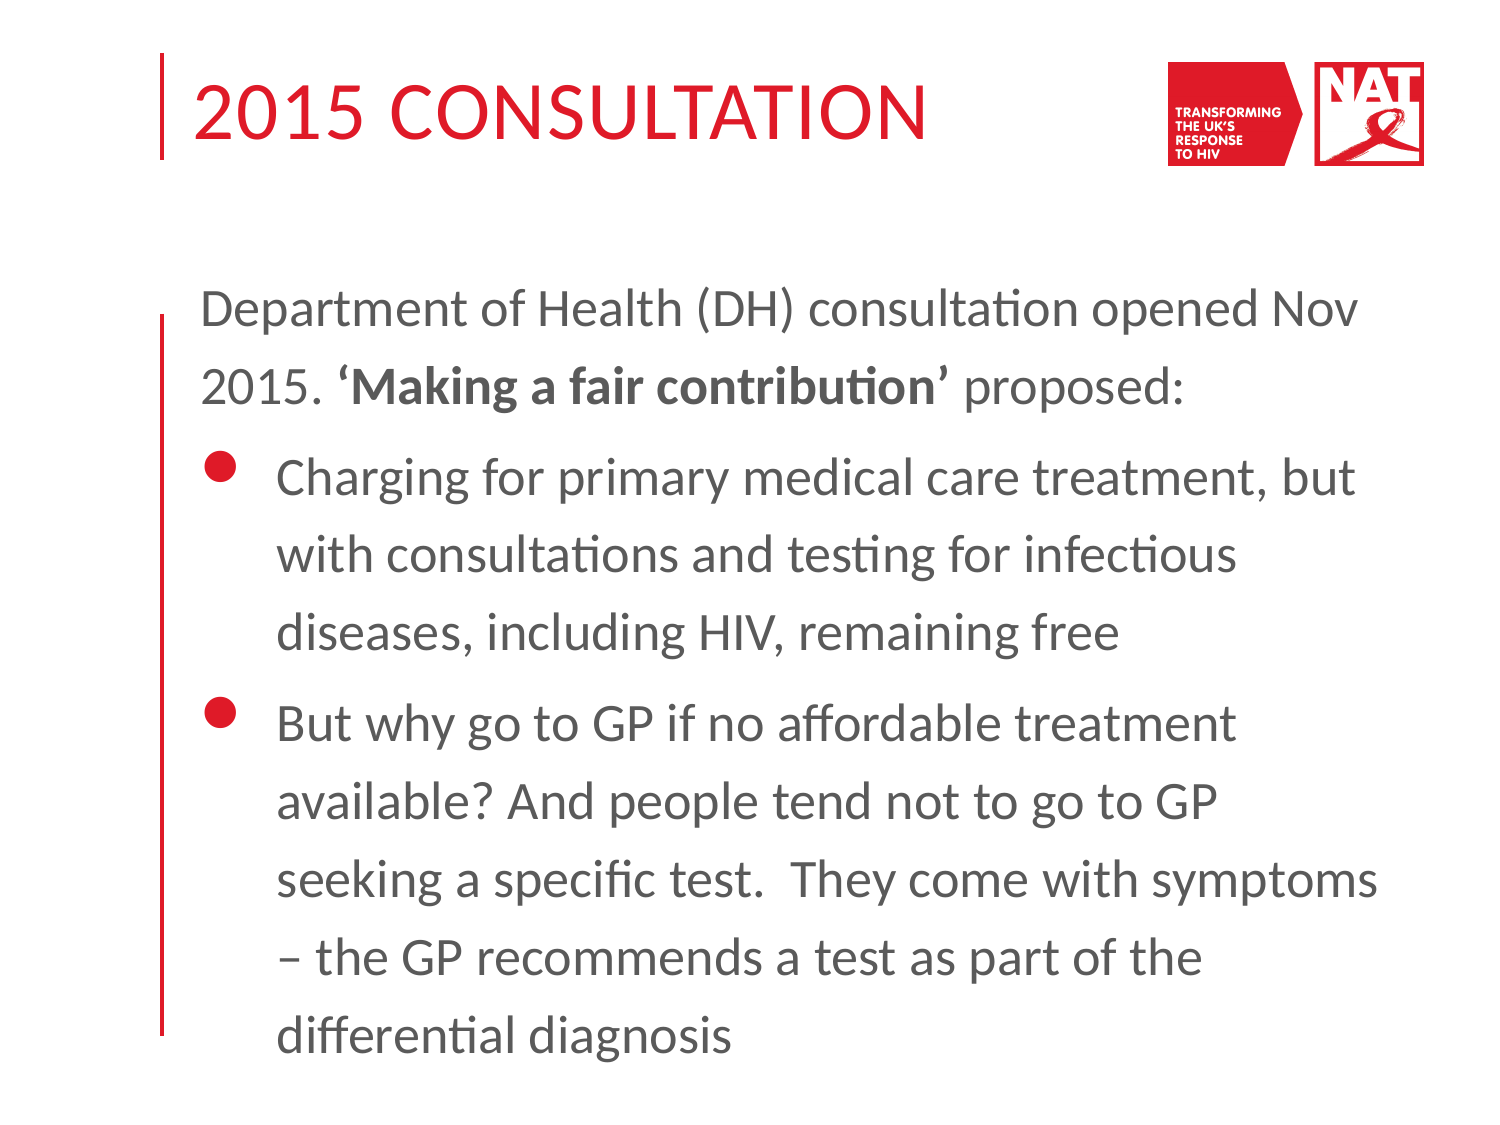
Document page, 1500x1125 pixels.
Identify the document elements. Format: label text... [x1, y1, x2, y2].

text_box 2015 CONSULTATION [177, 49, 1169, 164]
text_box Department of Health (DH) consultation opened Nov 2015. ‘Making a fair contribution’ proposed: Charging for primary medical care treatment, but with consultations and testing for infectious diseases, including HIV, remaining free But why go to GP if no affordable treatment available? And people tend not to go to GP seeking a specific test. They come with symptoms – the GP recommends a test as part of the differential diagnosis [185, 252, 1413, 1072]
picture [1168, 62, 1424, 166]
